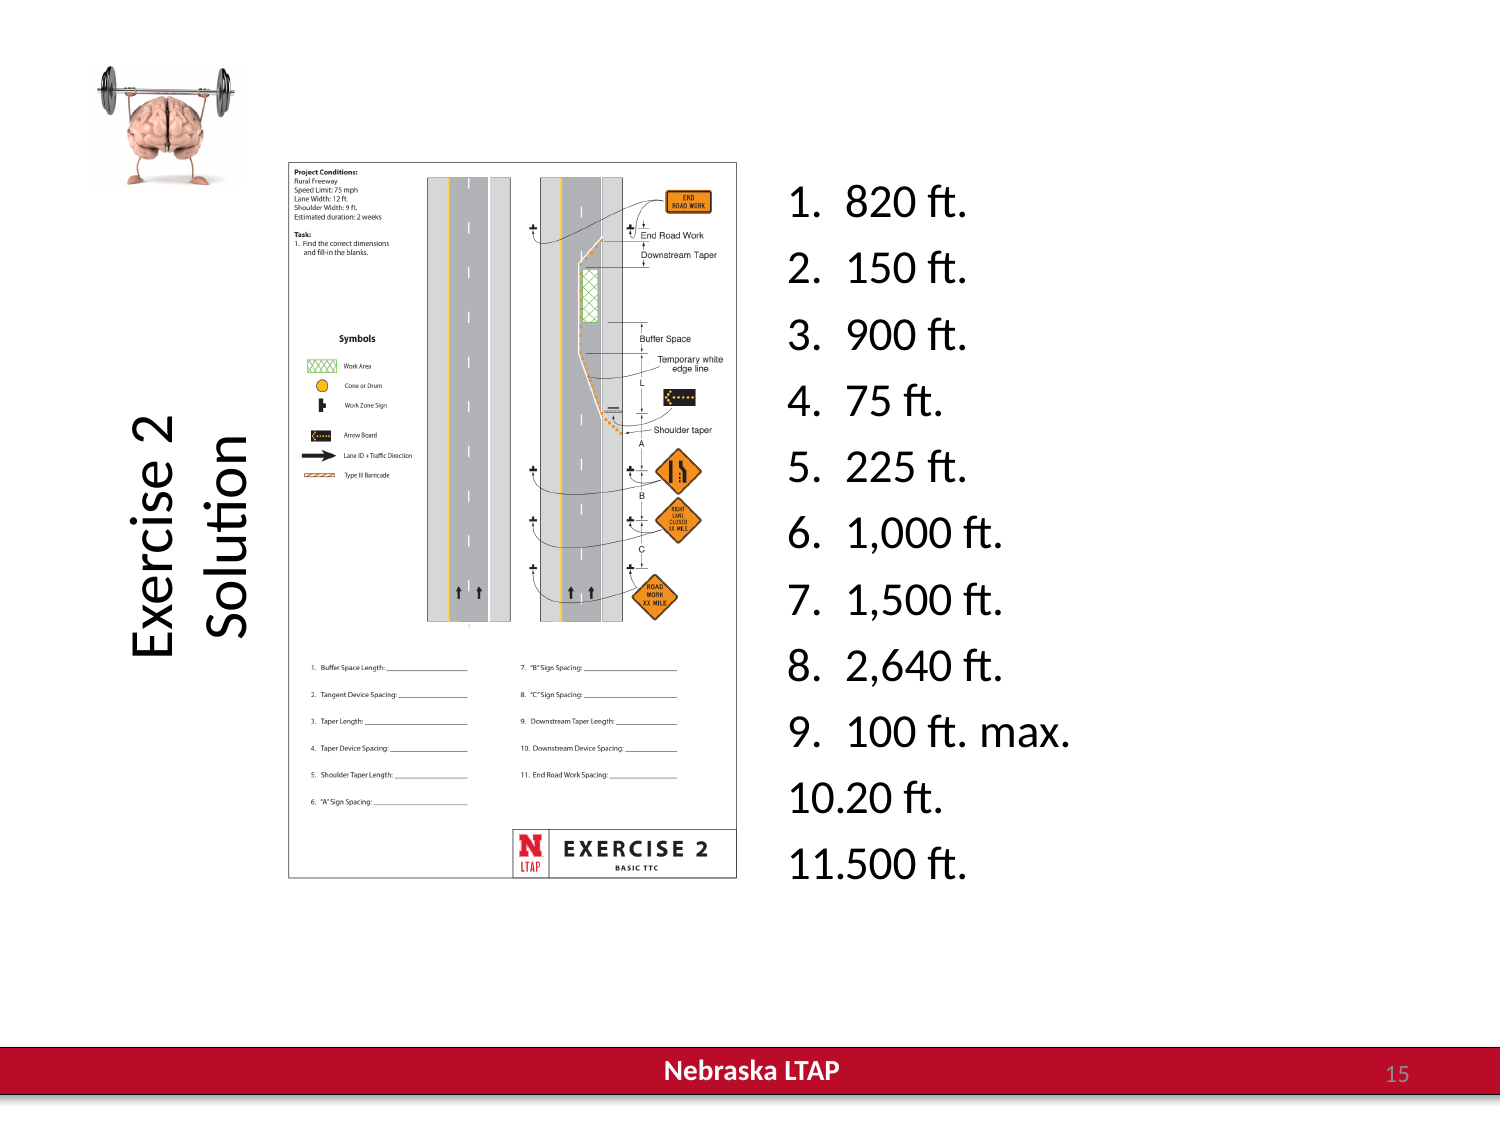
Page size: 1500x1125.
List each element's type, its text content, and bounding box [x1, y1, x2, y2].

picture [265, 140, 757, 899]
picture [92, 63, 242, 190]
list 820 ft. 150 ft. 900 ft. 75 ft. 225 ft. 1,000 ft. 1,500 ft. 2,640 ft. 100 ft. max. 20 ft. 500 ft. [771, 162, 1397, 901]
slide_number 15 [1074, 1042, 1425, 1103]
title Exercise 2 Solution [103, 249, 260, 826]
